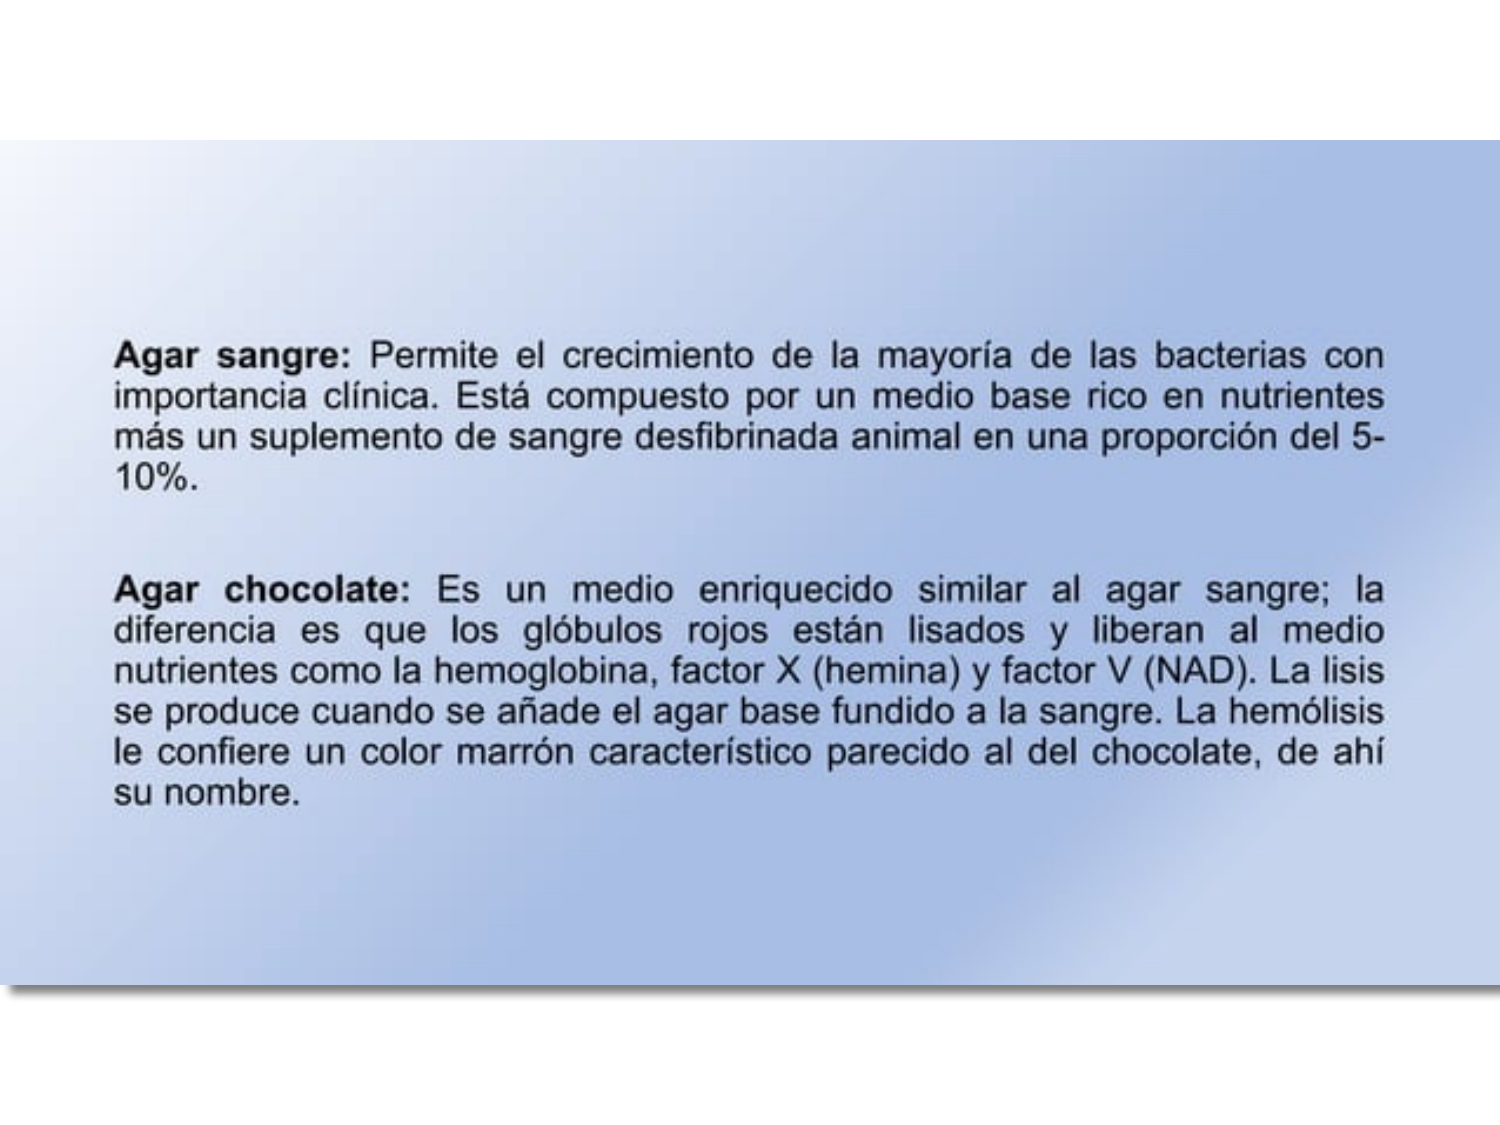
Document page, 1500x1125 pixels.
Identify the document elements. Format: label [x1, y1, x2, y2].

picture [0, 140, 1500, 985]
